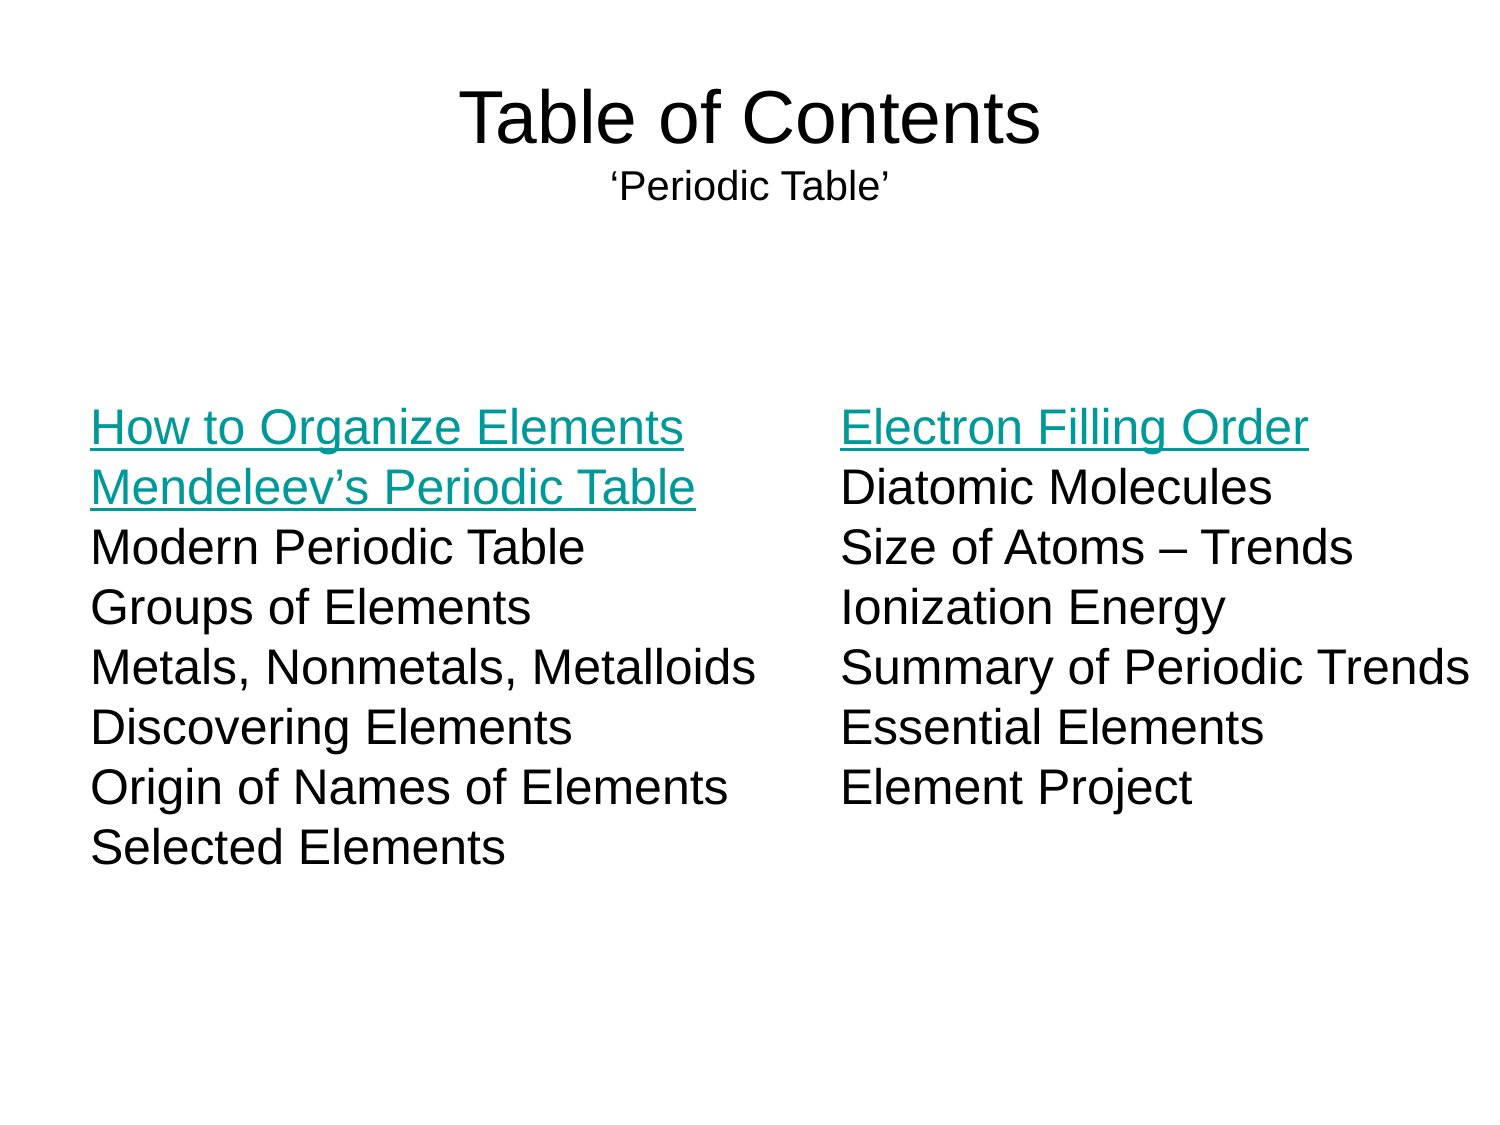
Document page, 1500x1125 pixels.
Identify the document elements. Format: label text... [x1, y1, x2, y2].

list Electron Filling Order Diatomic Molecules Size of Atoms – Trends Ionization Energy Summary of Periodic Trends Essential Elements Element Project [824, 387, 1500, 1063]
list How to Organize Elements Mendeleev’s Periodic Table Modern Periodic Table Groups of Elements Metals, Nonmetals, Metalloids Discovering Elements Origin of Names of Elements Selected Elements [74, 387, 776, 1063]
title Table of Contents ‘Periodic Table’ [74, 44, 1426, 233]
